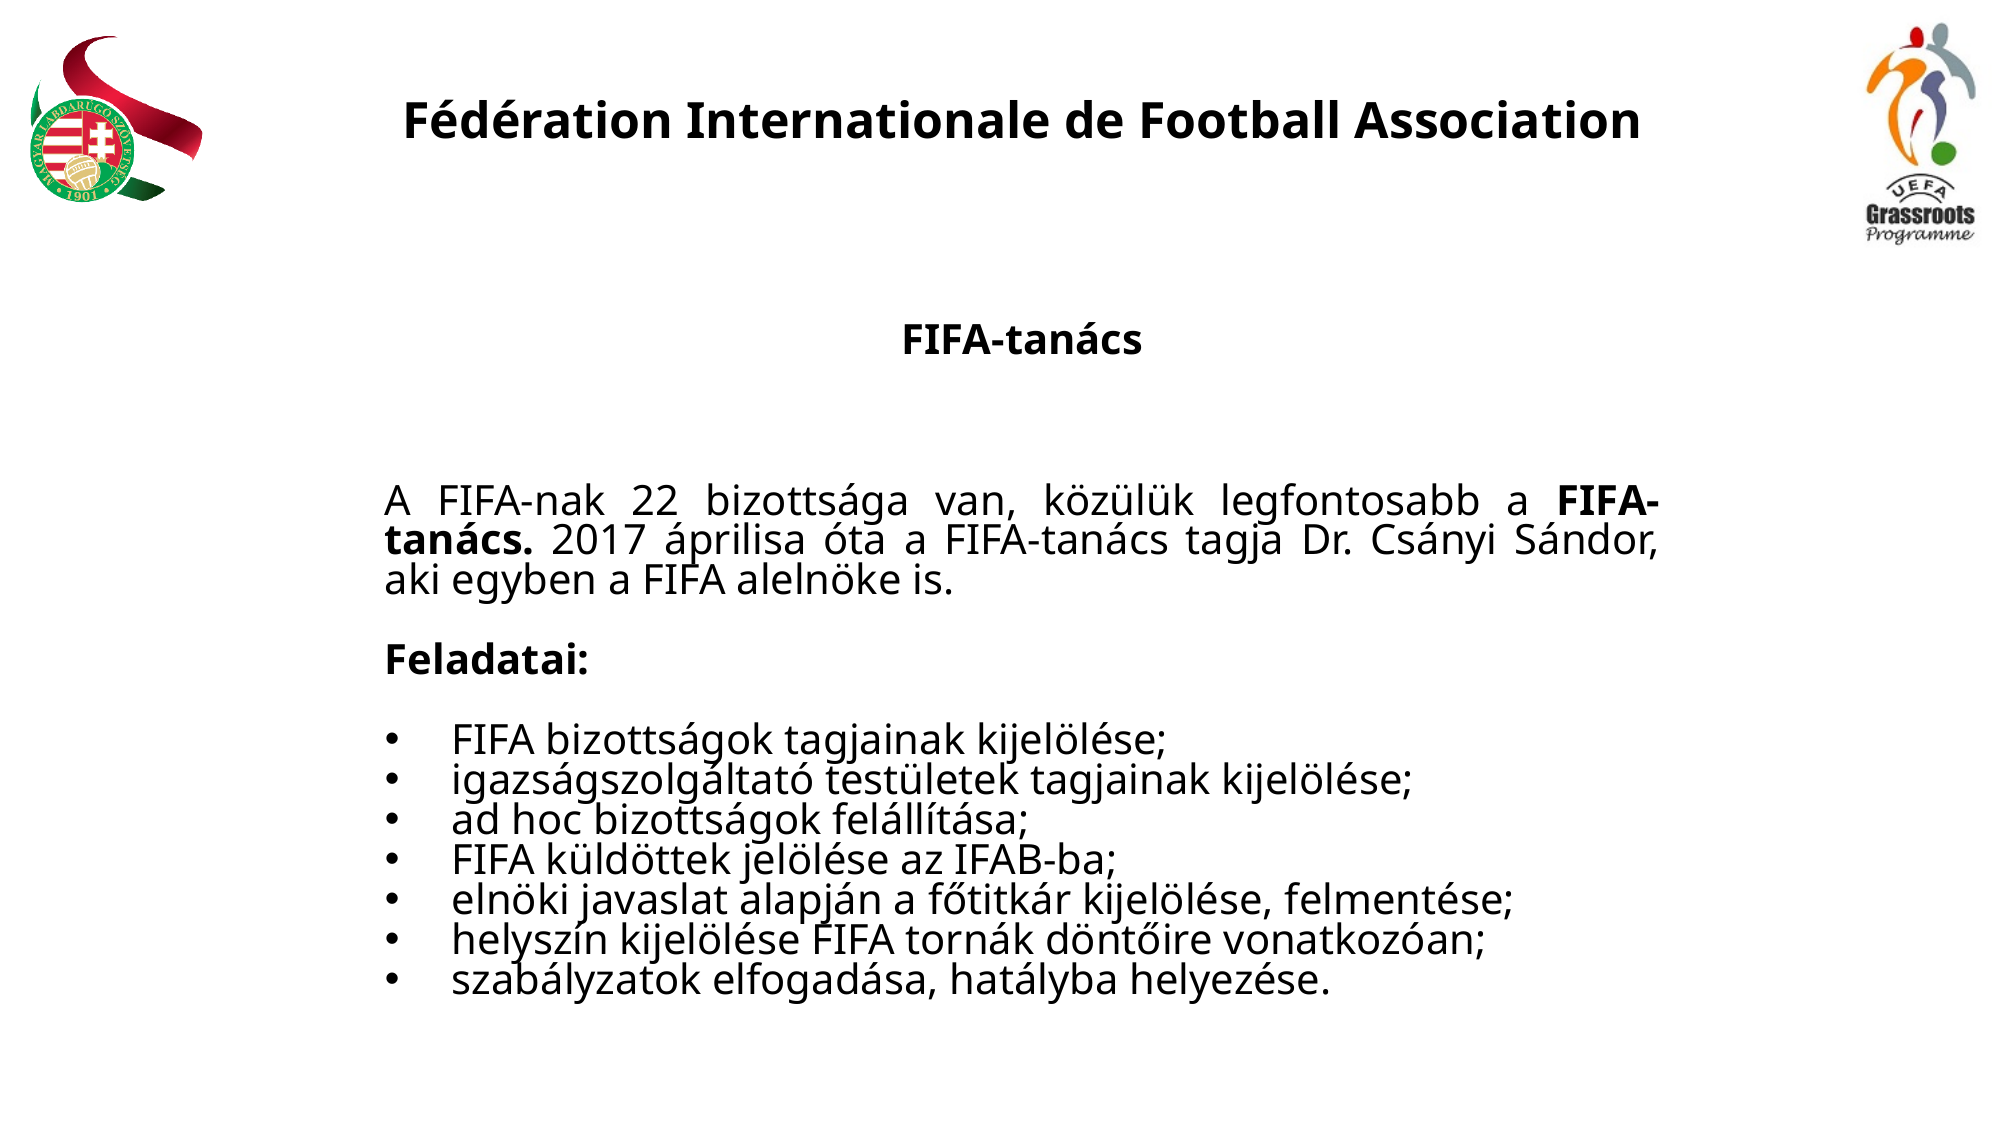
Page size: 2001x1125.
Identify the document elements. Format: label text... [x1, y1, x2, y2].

text_box FIFA-tanács A FIFA-nak 22 bizottsága van, közülük legfontosabb a FIFA-tanács. 2017 áprilisa óta a FIFA-tanács tagja Dr. Csányi Sándor, aki egyben a FIFA alelnöke is. Feladatai: FIFA bizottságok tagjainak kijelölése; igazságszolgáltató testületek tagjainak kijelölése; ad hoc bizottságok felállítása; FIFA küldöttek jelölése az IFAB-ba; elnöki javaslat alapján a főtitkár kijelölése, felmentése; helyszín kijelölése FIFA tornák döntőire vonatkozóan; szabályzatok elfogadása, hatályba helyezése. [369, 315, 1676, 1056]
text_box Fédération Internationale de Football Association [232, 87, 1813, 183]
picture [26, 35, 203, 203]
picture [1842, 1, 2000, 269]
